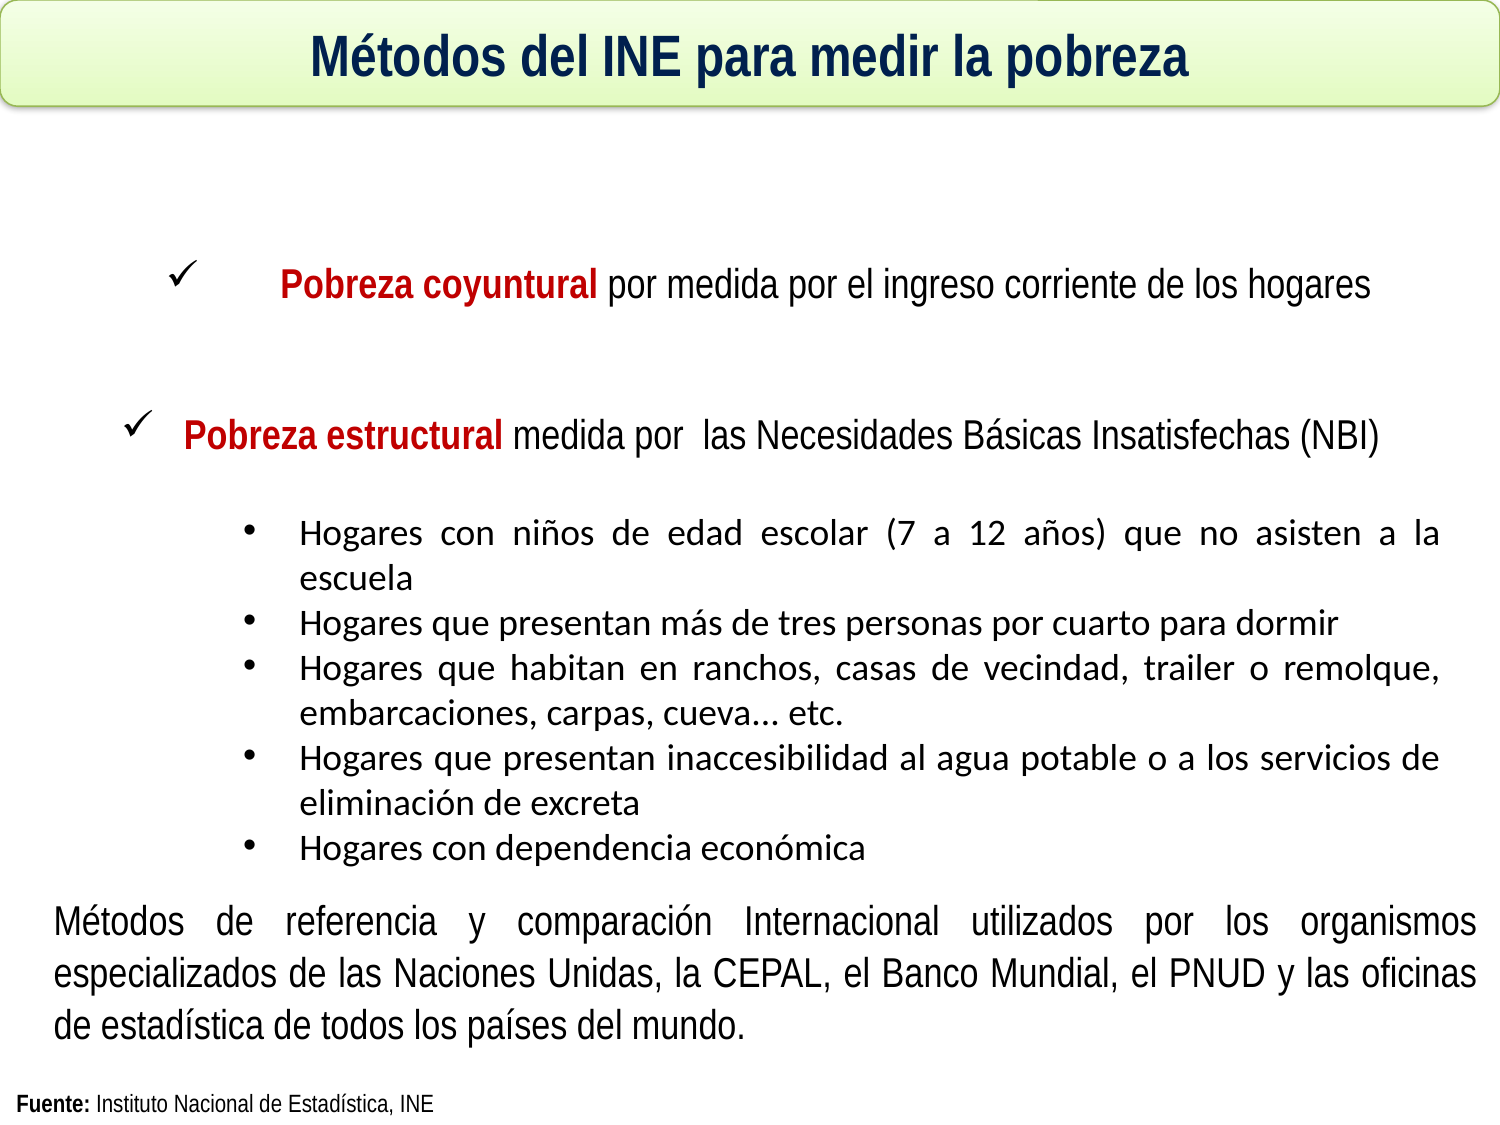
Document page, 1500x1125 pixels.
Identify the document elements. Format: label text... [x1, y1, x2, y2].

text_box Métodos de referencia y comparación Internacional utilizados por los organismos especializados de las Naciones Unidas, la CEPAL, el Banco Mundial, el PNUD y las oficinas de estadística de todos los países del mundo. [38, 883, 1492, 1055]
text_box Pobreza coyuntural por medida por el ingreso corriente de los hogares Pobreza estructural medida por las Necesidades Básicas Insatisfechas (NBI) Hogares con niños de edad escolar (7 a 12 años) que no asisten a la escuela Hogares que presentan más de tres personas por cuarto para dormir Hogares que habitan en ranchos, casas de vecindad, trailer o remolque, embarcaciones, carpas, cueva... etc. Hogares que presentan inaccesibilidad al agua potable o a los servicios de eliminación de excreta Hogares con dependencia económica [3, 127, 1457, 925]
table_header Fuente: Instituto Nacional de Estadística, INE [15, 1086, 820, 1118]
text_box Métodos del INE para medir la pobreza [0, 0, 1500, 108]
